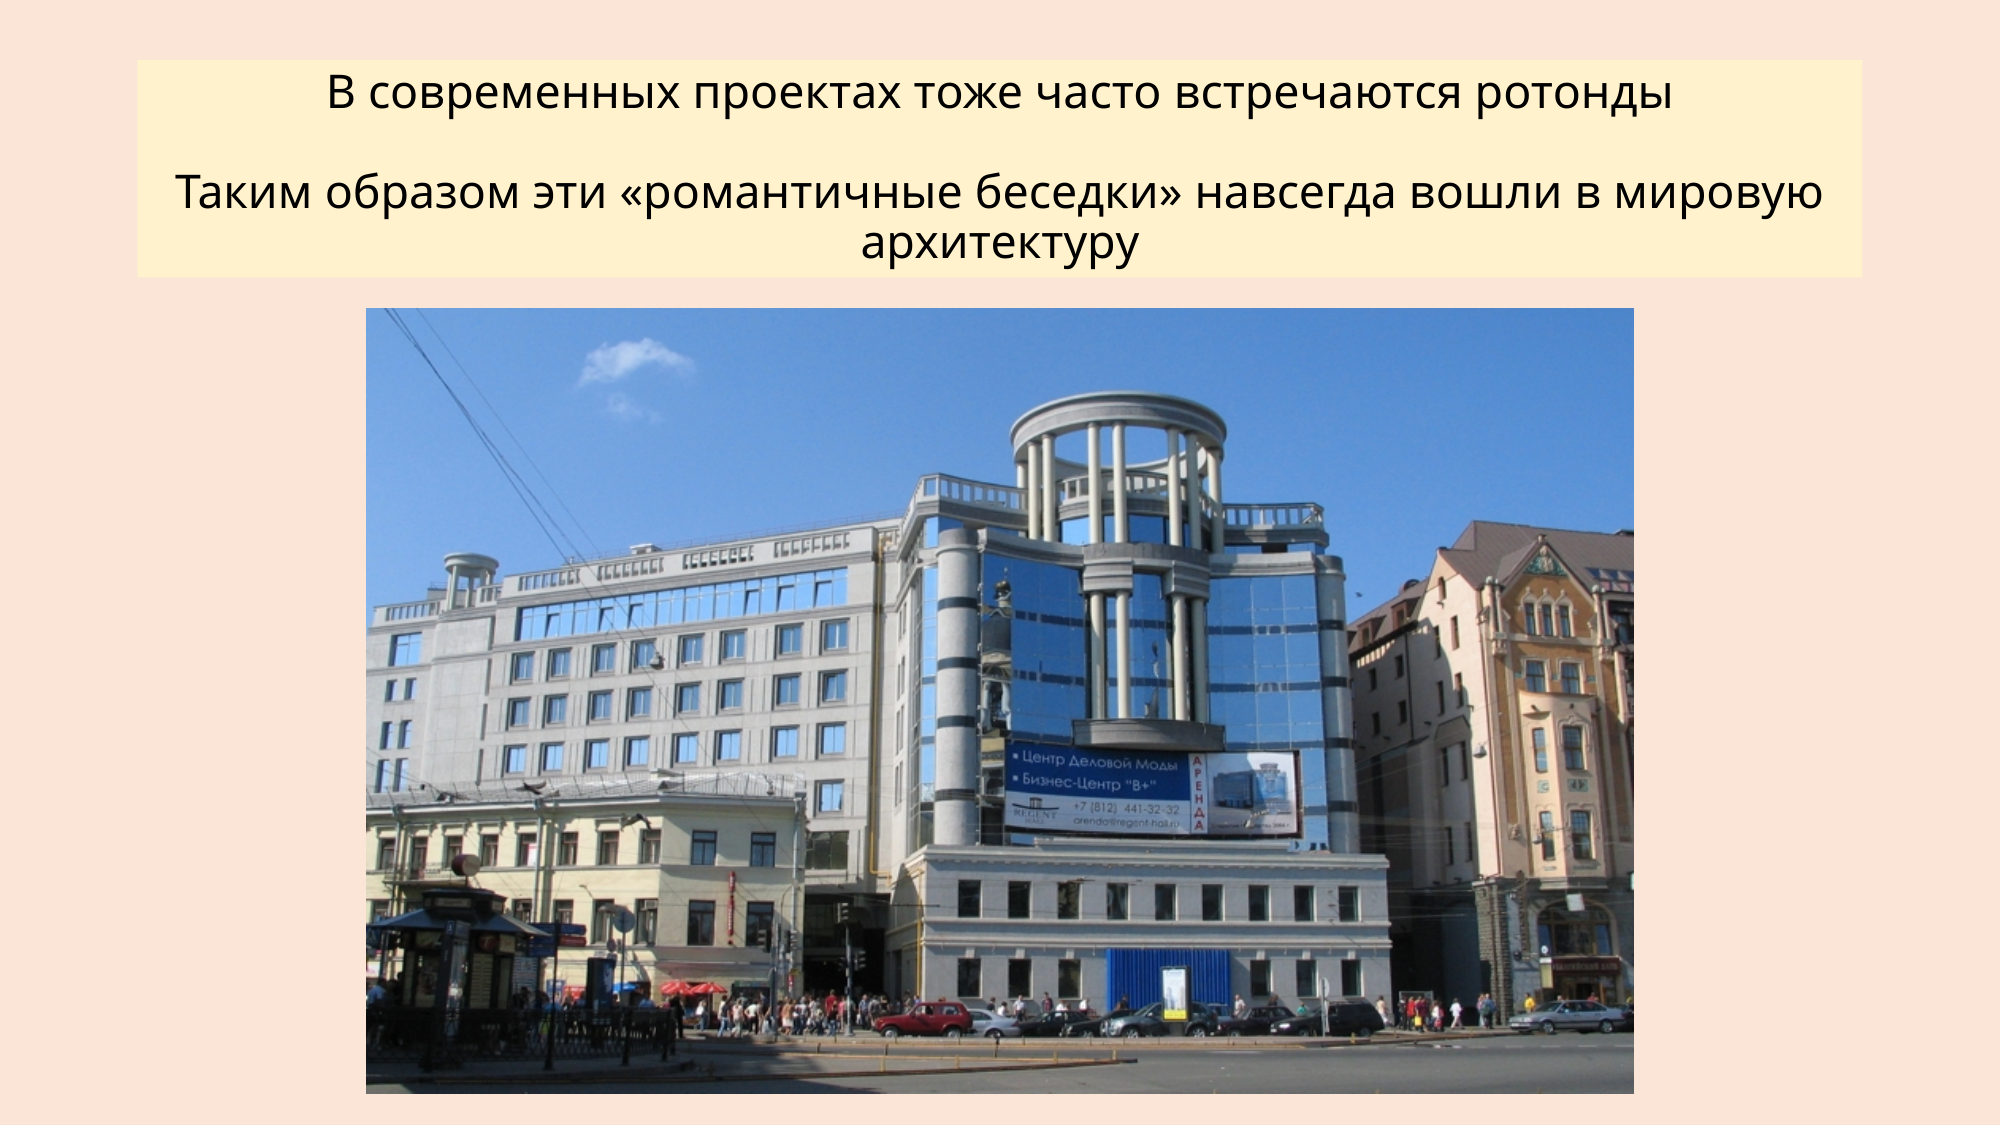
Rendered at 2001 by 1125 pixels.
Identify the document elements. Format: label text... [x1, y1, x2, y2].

title В современных проектах тоже часто встречаются ротонды Таким образом эти «романтичные беседки» навсегда вошли в мировую архитектуру [137, 59, 1863, 278]
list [366, 308, 1634, 1094]
